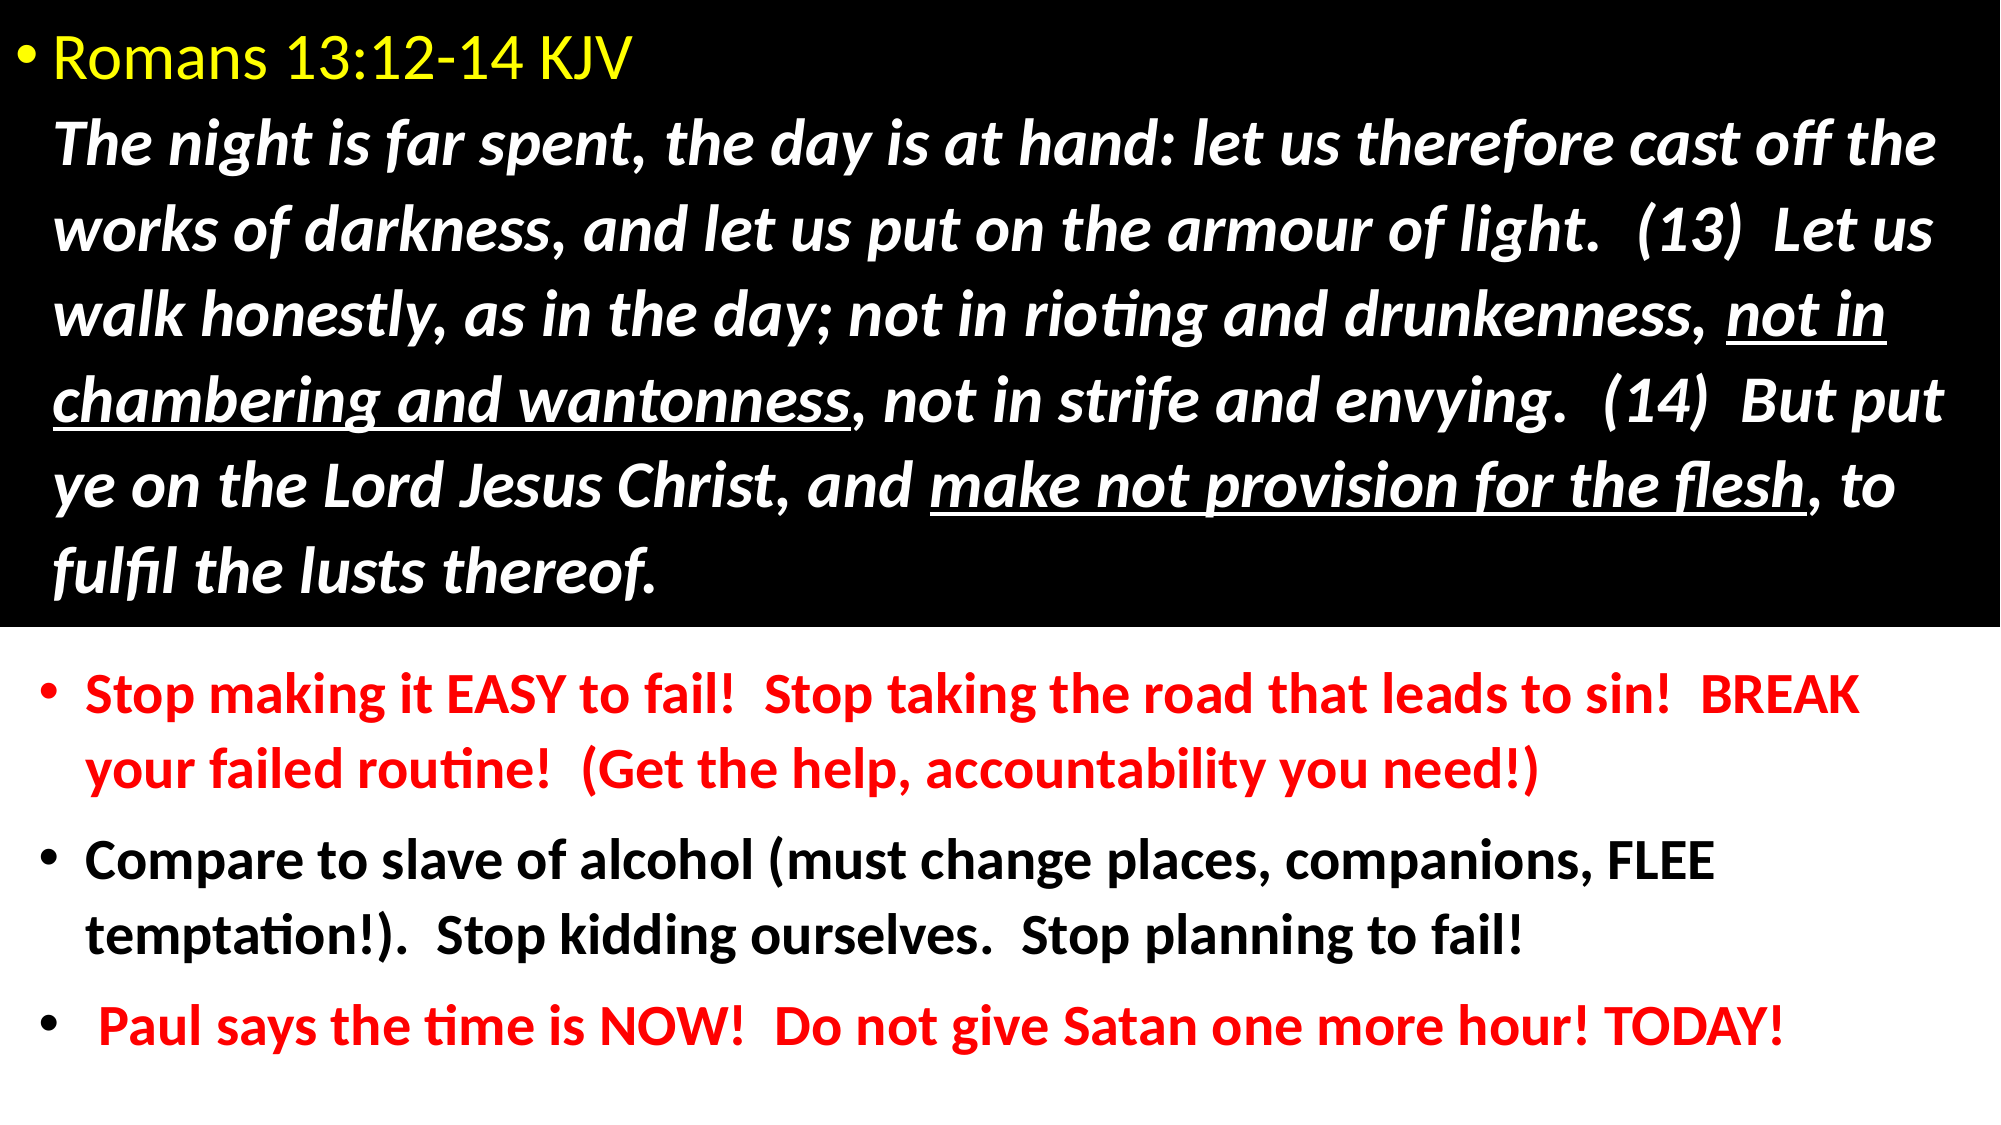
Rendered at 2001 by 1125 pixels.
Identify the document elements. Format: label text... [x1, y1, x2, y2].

text_box Stop making it EASY to fail! Stop taking the road that leads to sin! BREAK your failed routine! (Get the help, accountability you need!) Compare to slave of alcohol (must change places, companions, FLEE temptation!). Stop kidding ourselves. Stop planning to fail! Paul says the time is NOW! Do not give Satan one more hour! TODAY! [23, 642, 1977, 1065]
list Romans 13:12-14 KJV The night is far spent, the day is at hand: let us therefore cast off the works of darkness, and let us put on the armour of light. (13) Let us walk honestly, as in the day; not in rioting and drunkenness, not in chambering and wantonness, not in strife and envying. (14) But put ye on the Lord Jesus Christ, and make not provision for the flesh, to fulfil the lusts thereof. [0, 0, 2000, 627]
